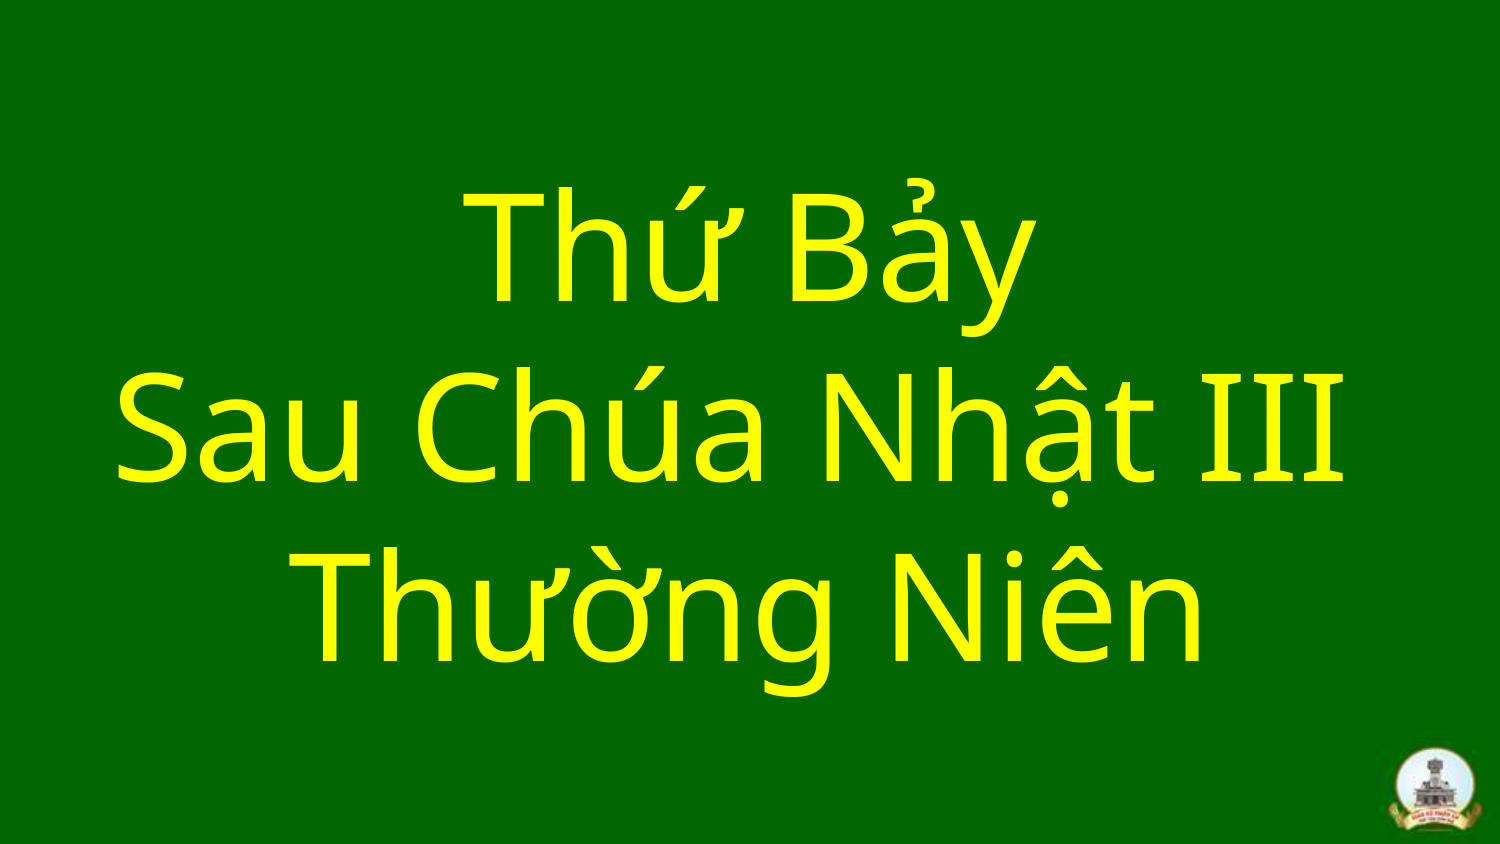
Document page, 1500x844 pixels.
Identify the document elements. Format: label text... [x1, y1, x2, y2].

title Thứ Bảy Sau Chúa Nhật III Thường Niên [0, 0, 1500, 844]
